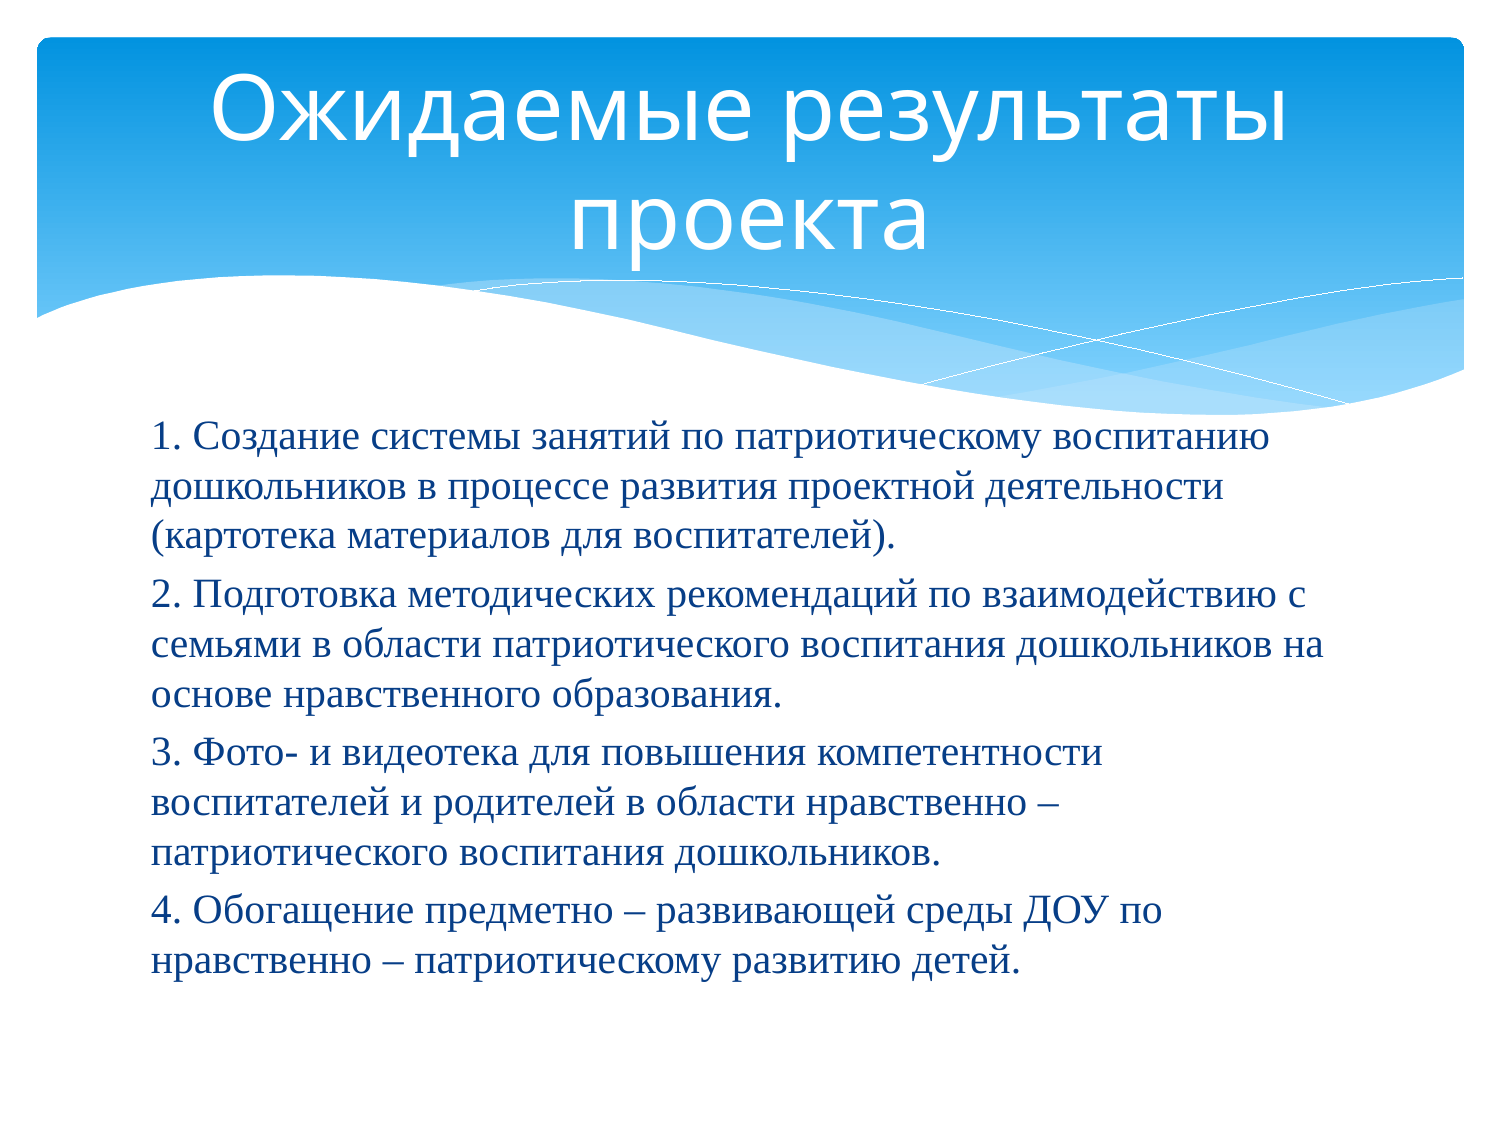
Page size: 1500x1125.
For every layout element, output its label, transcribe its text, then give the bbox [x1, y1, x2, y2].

list 1. Создание системы занятий по патриотическому воспитанию дошкольников в процессе развития проектной деятельности (картотека материалов для воспитателей). 2. Подготовка методических рекомендаций по взаимодействию с семьями в области патриотического воспитания дошкольников на основе нравственного образования. 3. Фото- и видеотека для повышения компетентности воспитателей и родителей в области нравственно – патриотического воспитания дошкольников. 4. Обогащение предметно – развивающей среды ДОУ по нравственно – патриотическому развитию детей. [135, 361, 1359, 1005]
title Ожидаемые результаты проекта [75, 55, 1425, 261]
